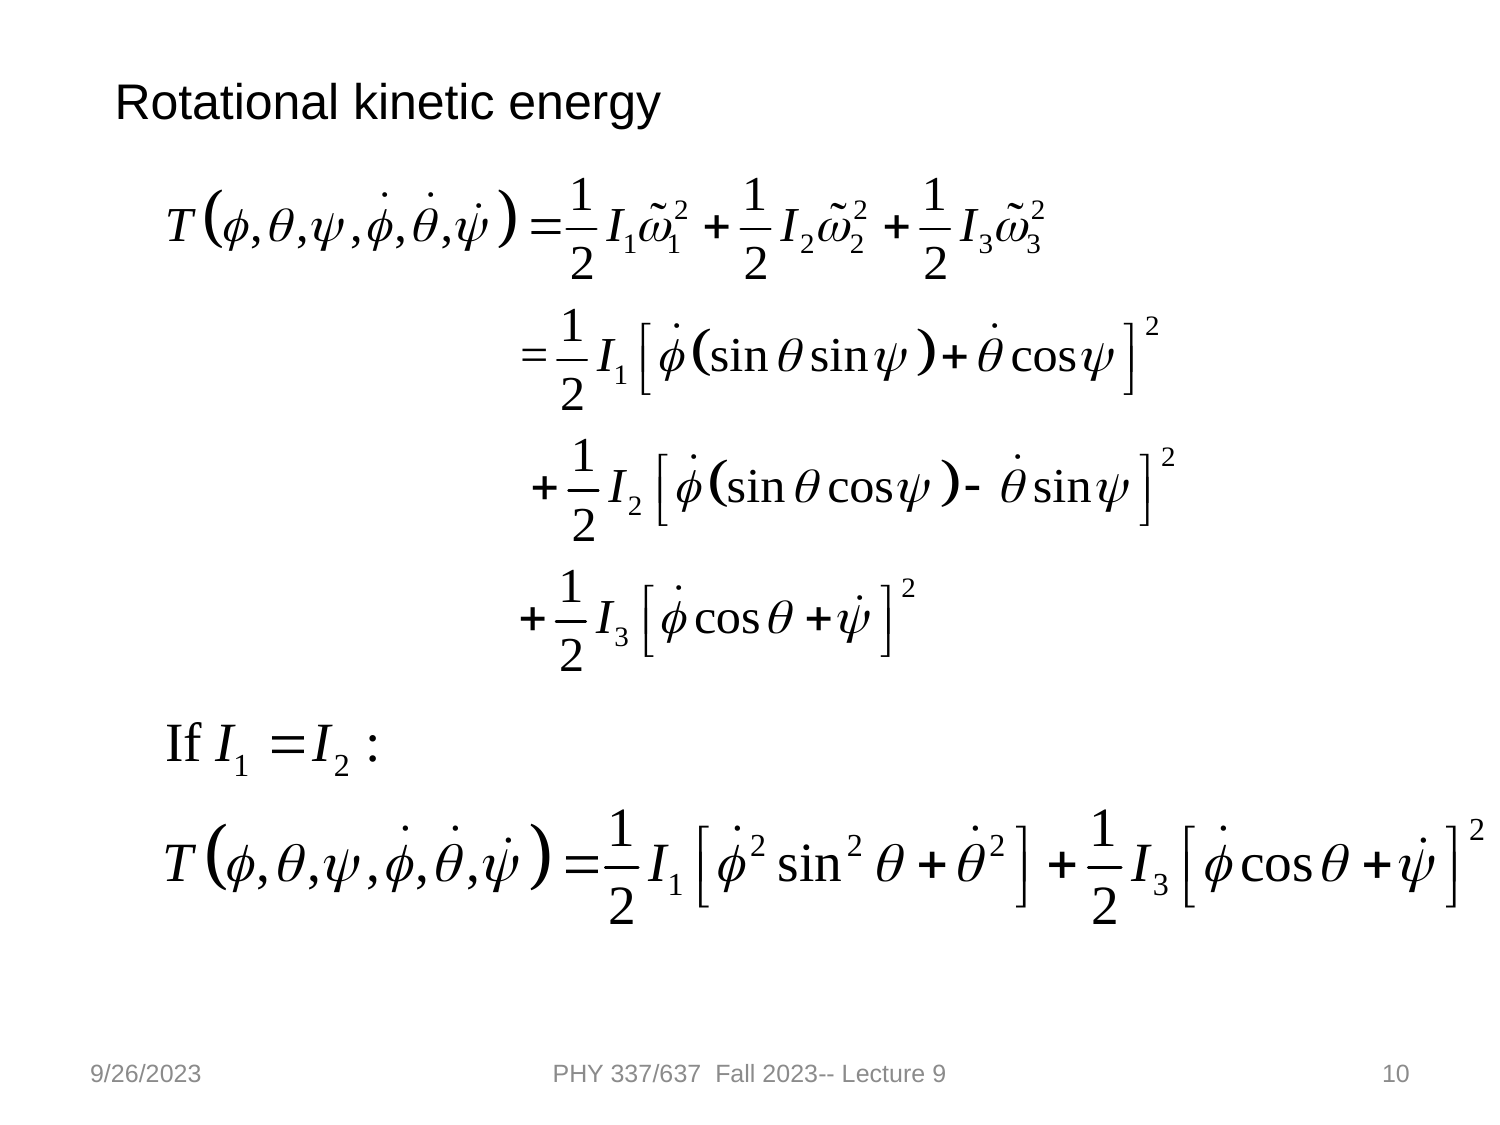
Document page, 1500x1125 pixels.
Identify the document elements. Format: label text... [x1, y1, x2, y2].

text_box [157, 706, 1498, 938]
slide_number 10 [1074, 1042, 1425, 1103]
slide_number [75, 1042, 425, 1103]
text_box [160, 162, 1192, 683]
text_box Rotational kinetic energy [99, 62, 1363, 138]
footer PHY 337/637 Fall 2023-- Lecture 9 [512, 1042, 988, 1103]
